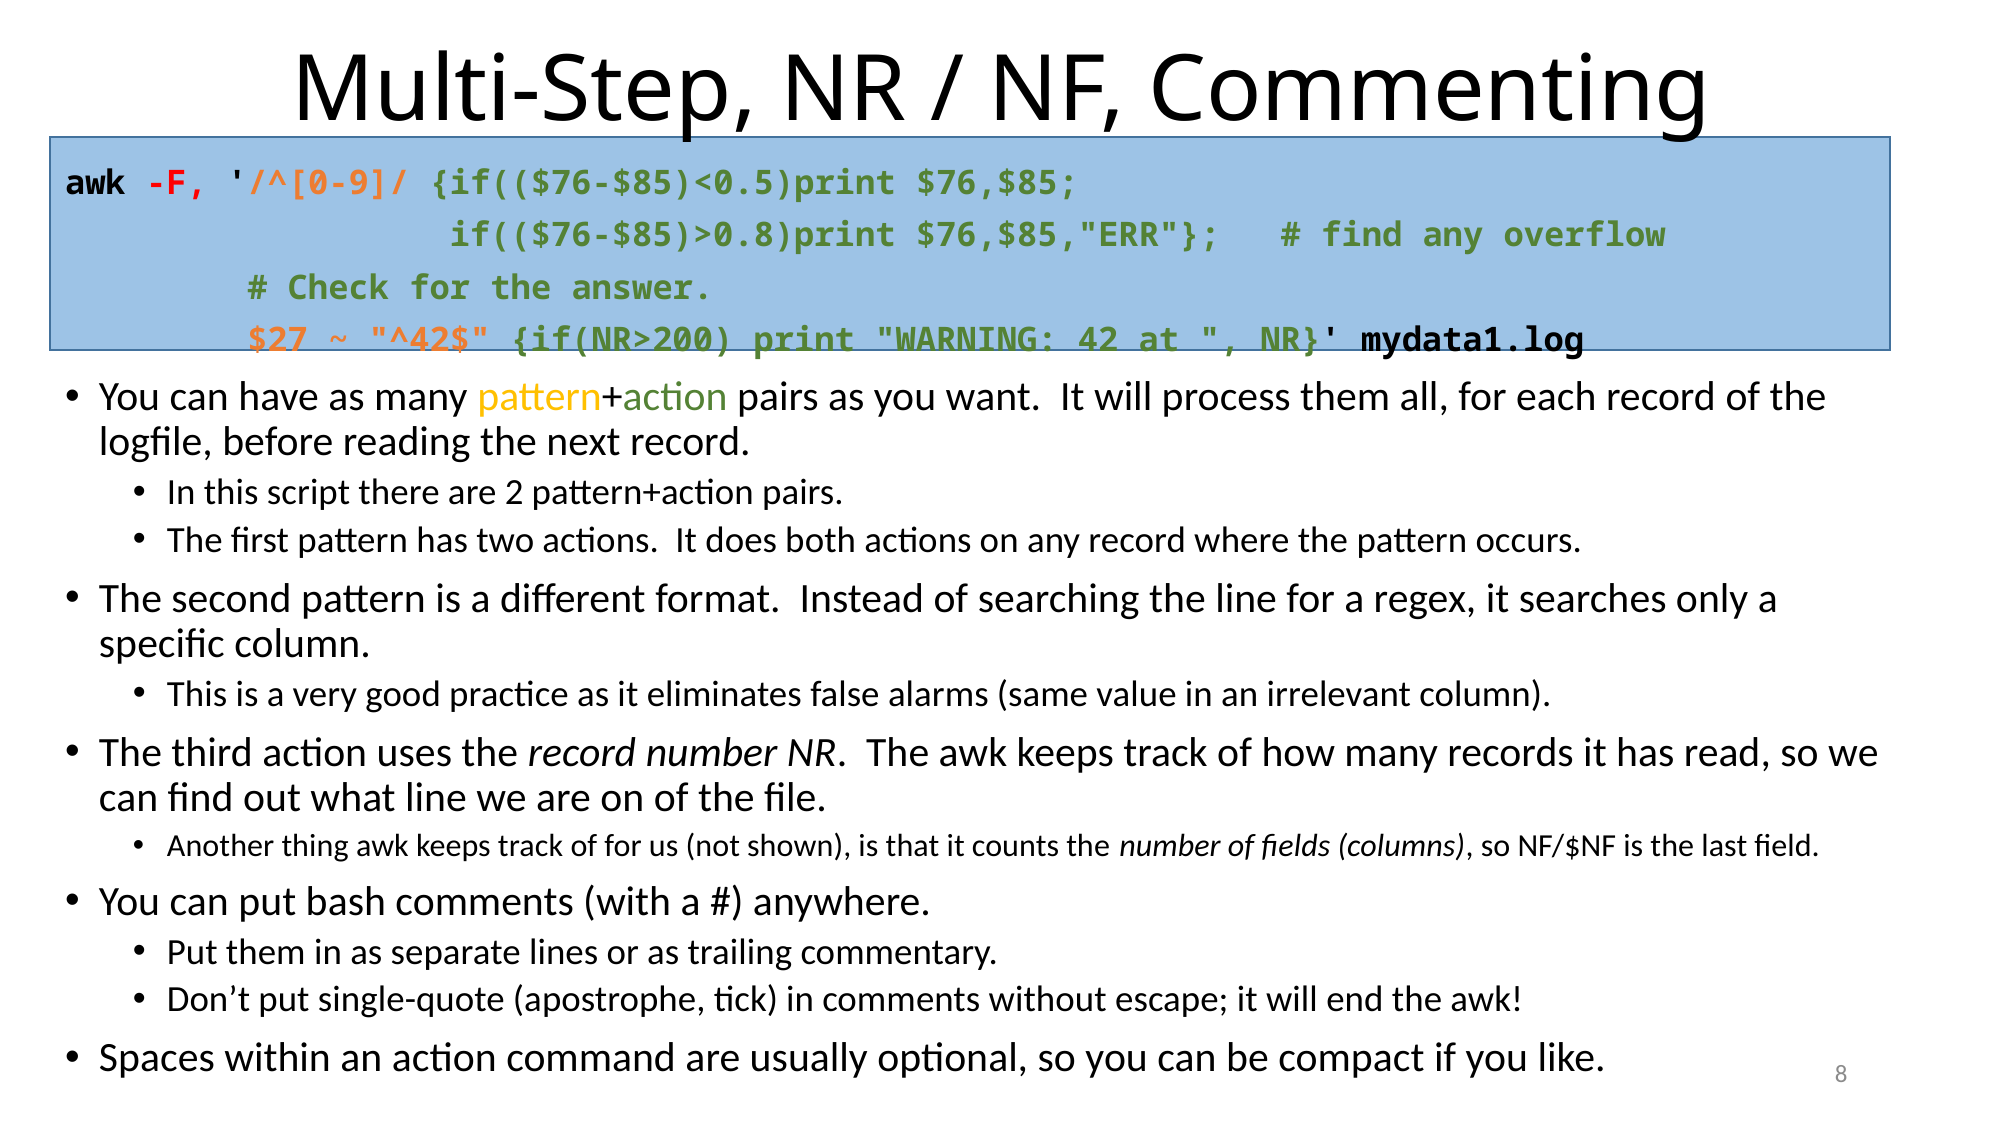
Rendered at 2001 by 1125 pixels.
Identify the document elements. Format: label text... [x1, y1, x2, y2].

text_box [1865, 136, 1891, 157]
list awk -F, '/^[0-9]/ {if(($76-$85)<0.5)print $76,$85; if(($76-$85)>0.8)print $76,$85,"ERR"}; # find any overflow # Check for the answer. $27 ~ "^42$" {if(NR>200) print "WARNING: 42 at ", NR}' mydata1.log You can have as many pattern+action pairs as you want. It will process them all, for each record of the logfile, before reading the next record. In this script there are 2 pattern+action pairs. The first pattern has two actions. It does both actions on any record where the pattern occurs. The second pattern is a different format. Instead of searching the line for a regex, it searches only a specific column. This is a very good practice as it eliminates false alarms (same value in an irrelevant column). The third action uses the record number NR. The awk keeps track of how many records it has read, so we can find out what line we are on of the file. Another thing awk keeps track of for us (not shown), is that it counts the number of fields (columns), so NF/$NF is the last field. You can put bash comments (with a #) anywhere. Put them in as separate lines or as trailing commentary. Don’t put single-quote (apostrophe, tick) in comments without escape; it will end the awk! Spaces within an action command are usually optional, so you can be compact if you like. [50, 157, 1919, 1105]
title Multi-Step, NR / NF, Commenting [139, 24, 1865, 157]
text_box [49, 136, 139, 351]
slide_number 8 [1412, 1042, 1863, 1103]
